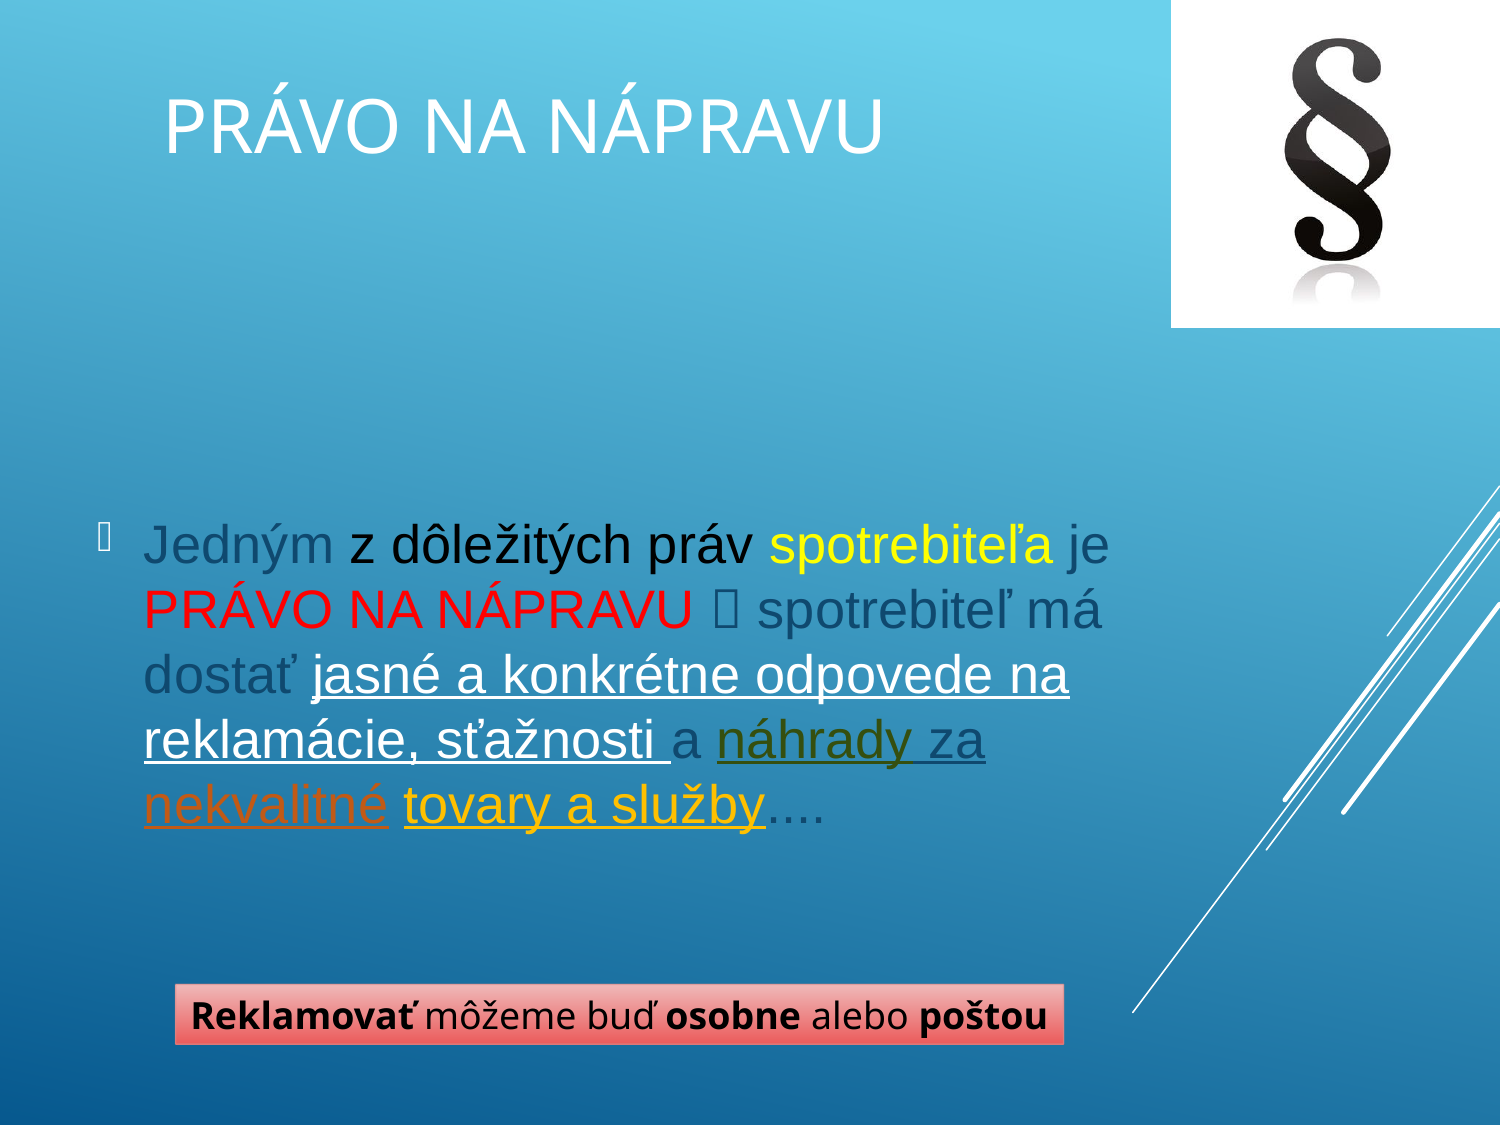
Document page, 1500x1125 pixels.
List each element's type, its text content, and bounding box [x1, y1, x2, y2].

text_box Reklamovať môžeme buď osobne alebo poštou [175, 984, 1064, 1045]
list Jedným z dôležitých práv spotrebiteľa je PRÁVO NA NÁPRAVU  spotrebiteľ má dostať jasné a konkrétne odpovede na reklamácie, sťažnosti a náhrady za nekvalitné tovary a služby.... [82, 375, 1132, 968]
picture [1171, 0, 1500, 329]
title Právo na nápravu [0, 0, 1050, 248]
